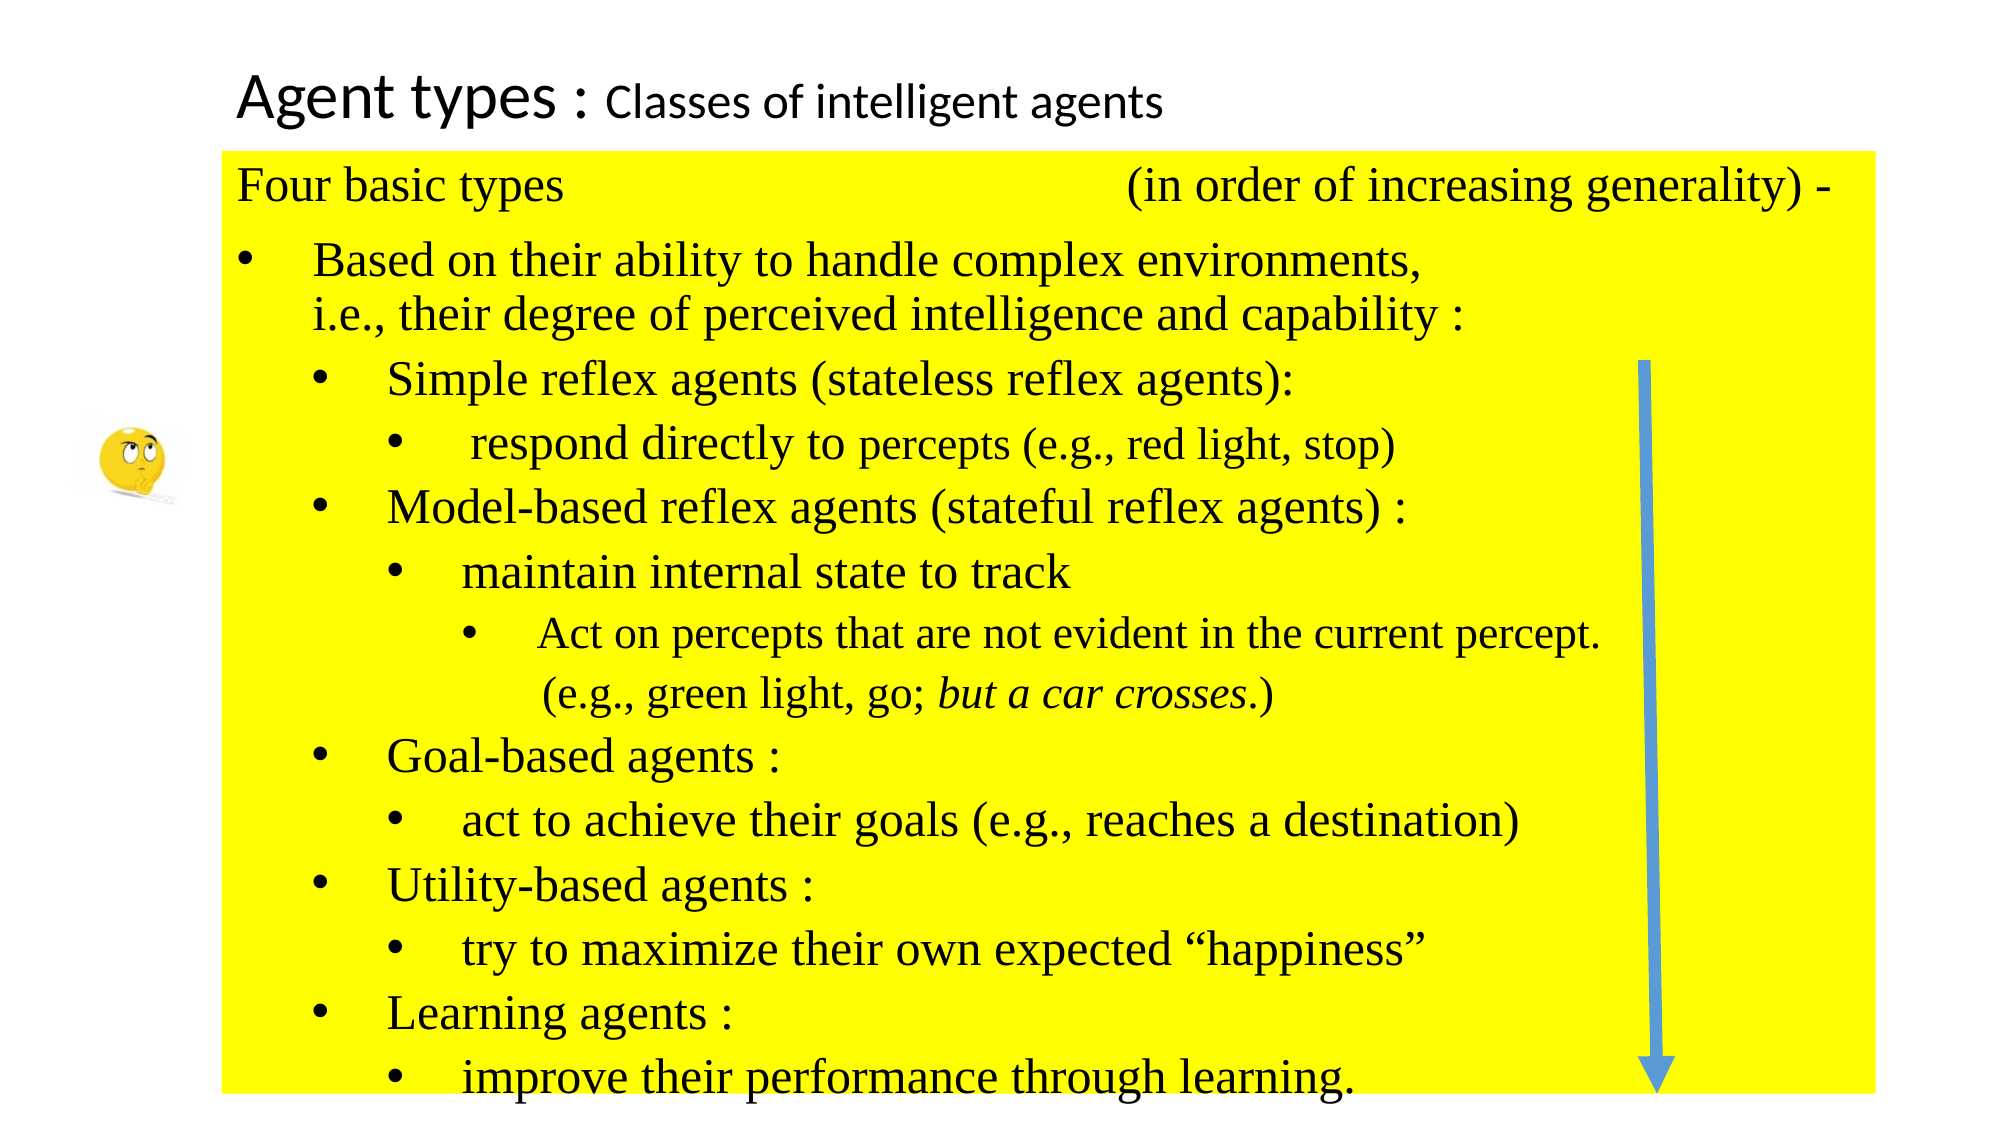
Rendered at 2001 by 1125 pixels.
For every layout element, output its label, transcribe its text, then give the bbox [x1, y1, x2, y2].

list Four basic types (in order of increasing generality) - Based on their ability to handle complex environments, i.e., their degree of perceived intelligence and capability : Simple reflex agents (stateless reflex agents): respond directly to percepts (e.g., red light, stop) Model-based reflex agents (stateful reflex agents) : maintain internal state to track Act on percepts that are not evident in the current percept. (e.g., green light, go; but a car crosses.) Goal-based agents : act to achieve their goals (e.g., reaches a destination) Utility-based agents : try to maximize their own expected “happiness” Learning agents : improve their performance through learning. [221, 151, 1876, 1094]
title Agent types : Classes of intelligent agents [221, 10, 1448, 151]
picture [72, 414, 191, 508]
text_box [1644, 359, 1658, 1094]
